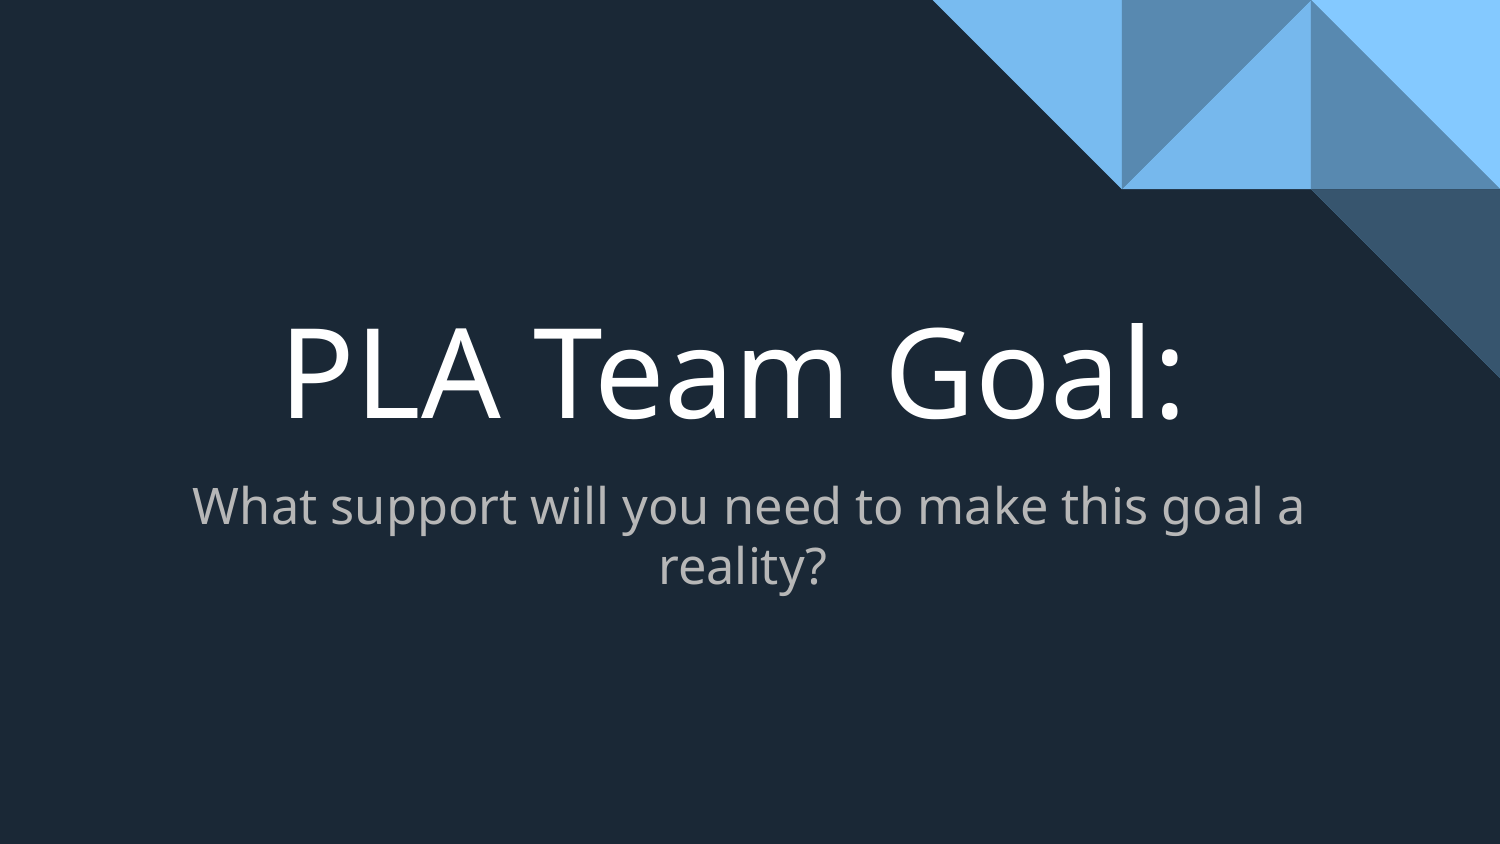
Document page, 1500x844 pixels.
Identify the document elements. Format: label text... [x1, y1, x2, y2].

title PLA Team Goal: [50, 202, 1450, 460]
list What support will you need to make this goal a reality? [122, 458, 1378, 590]
